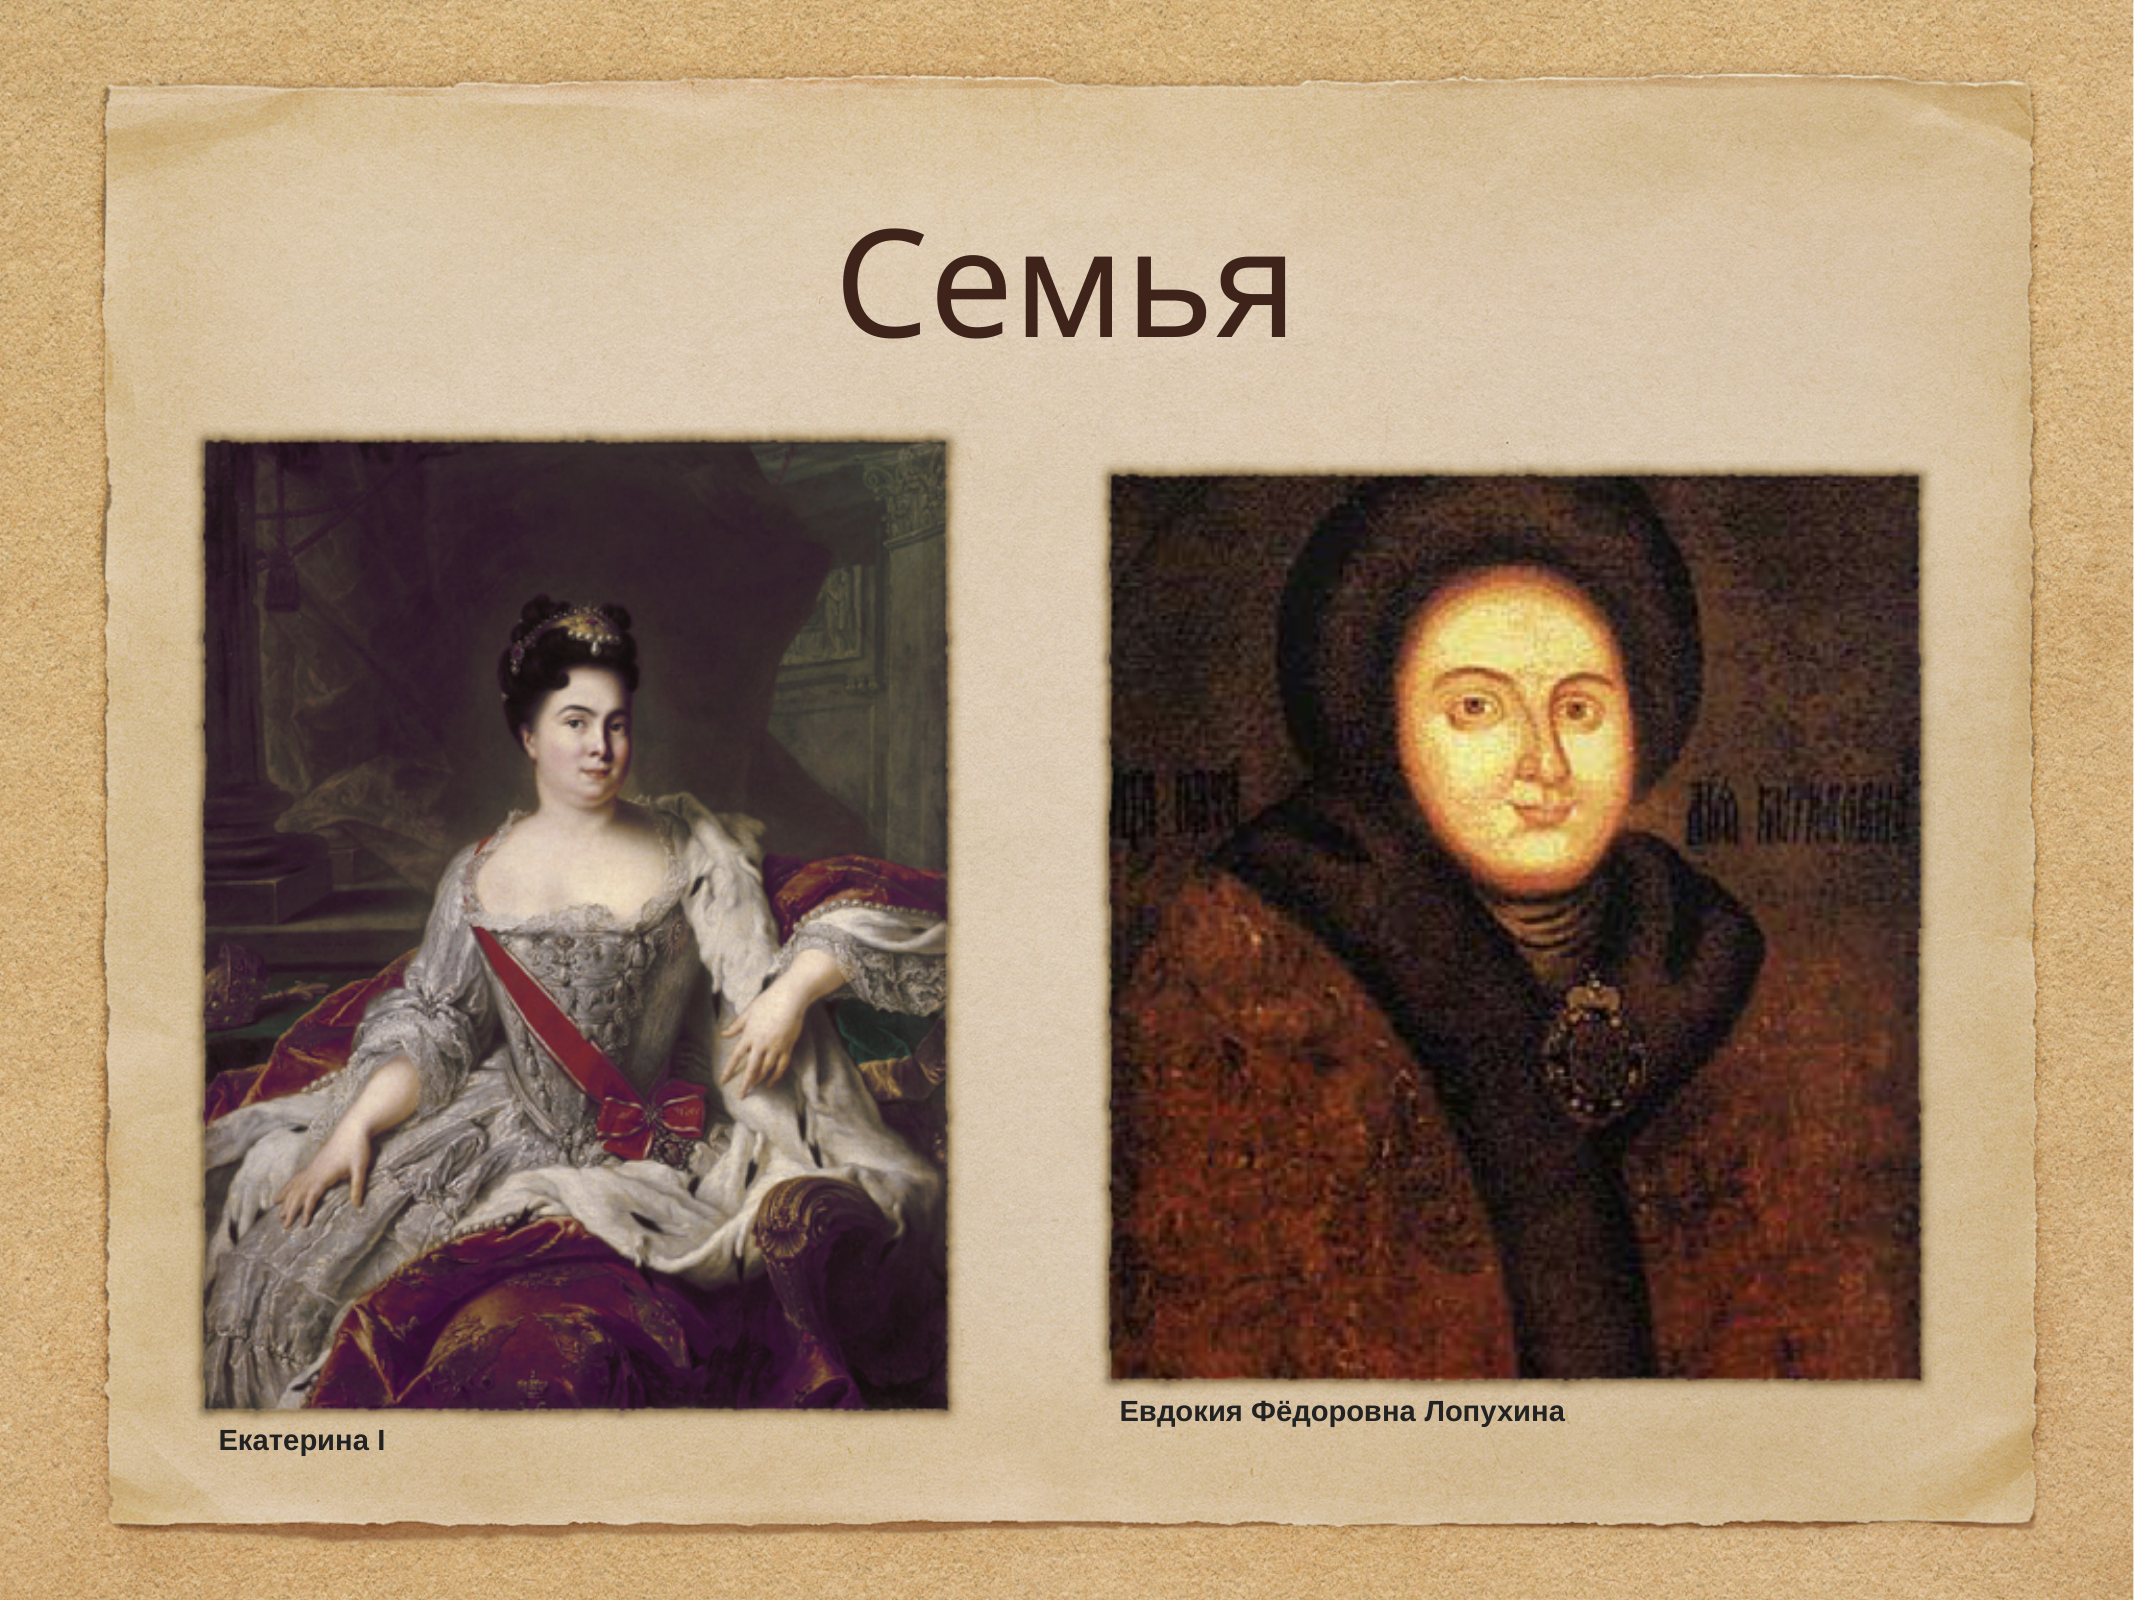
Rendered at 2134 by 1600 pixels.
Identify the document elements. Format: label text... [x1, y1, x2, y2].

title Семья [207, 103, 1926, 451]
text_box Екатерина I [210, 1434, 403, 1465]
text_box Евдокия Фёдоровна Лопухина [1111, 1403, 1574, 1436]
picture [0, 0, 2134, 1600]
